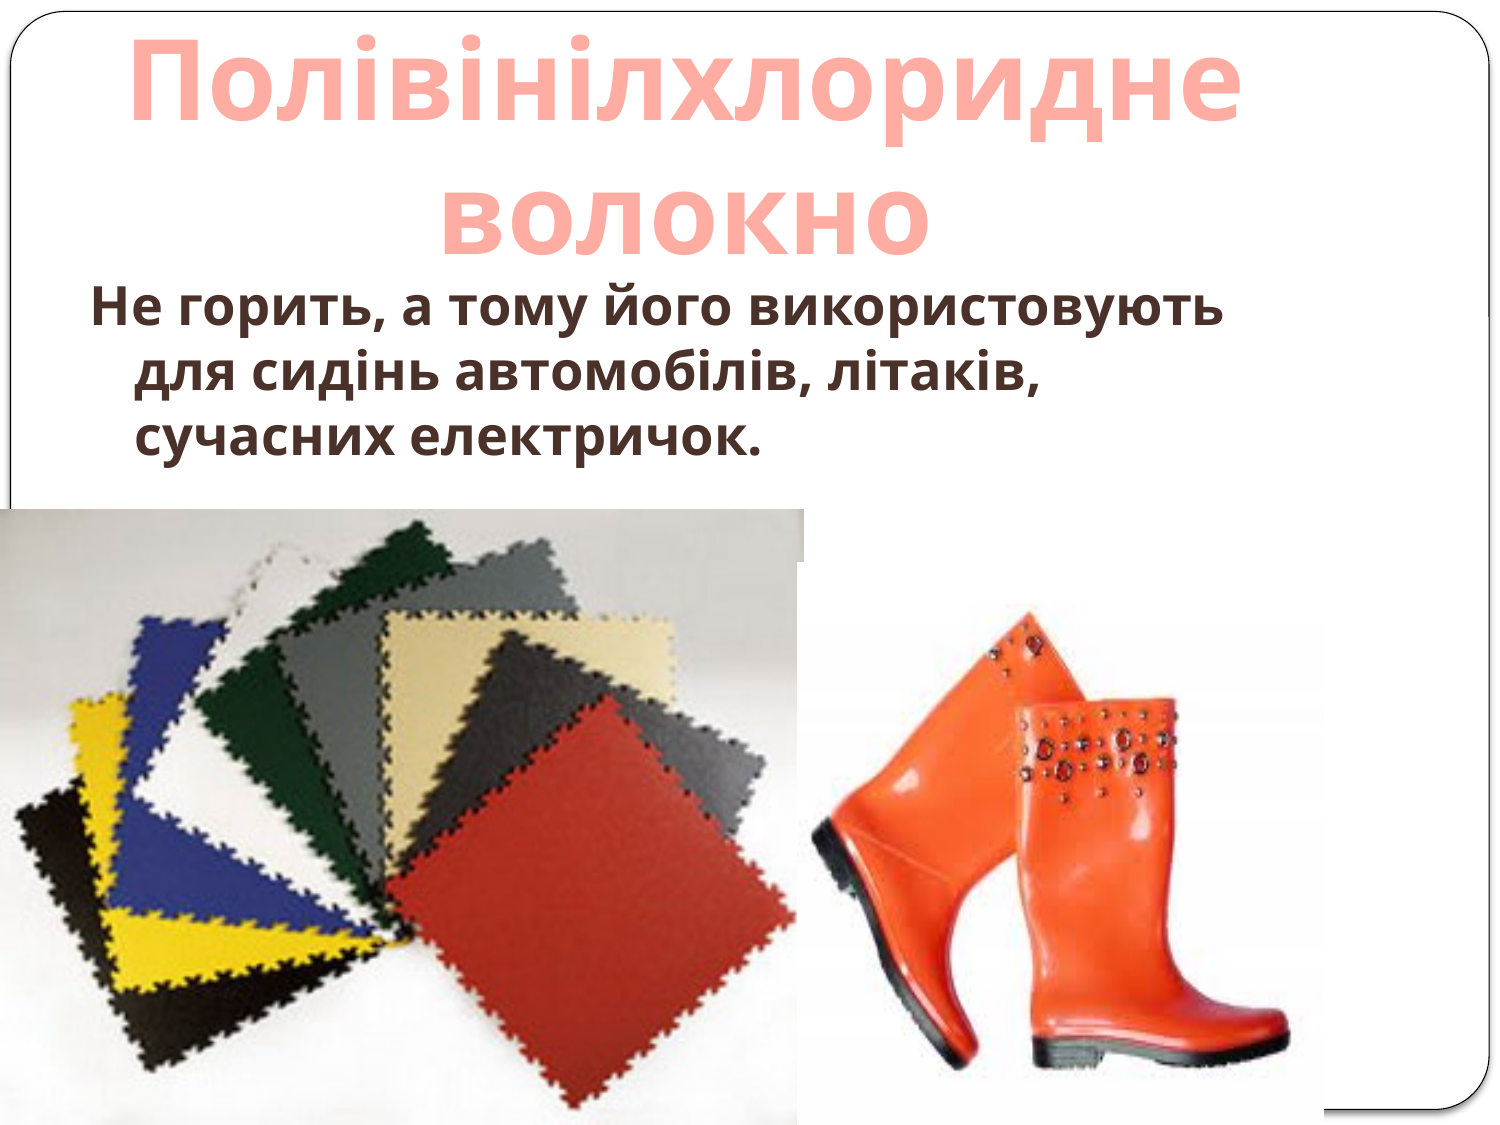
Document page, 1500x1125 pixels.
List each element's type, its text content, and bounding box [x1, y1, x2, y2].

list Не горить, а тому його використовують для сидінь автомобілів, літаків, сучасних електричок. [75, 264, 1263, 492]
text_box Полівінілхлоридне волокно [88, 0, 1282, 285]
picture [0, 508, 1324, 1125]
